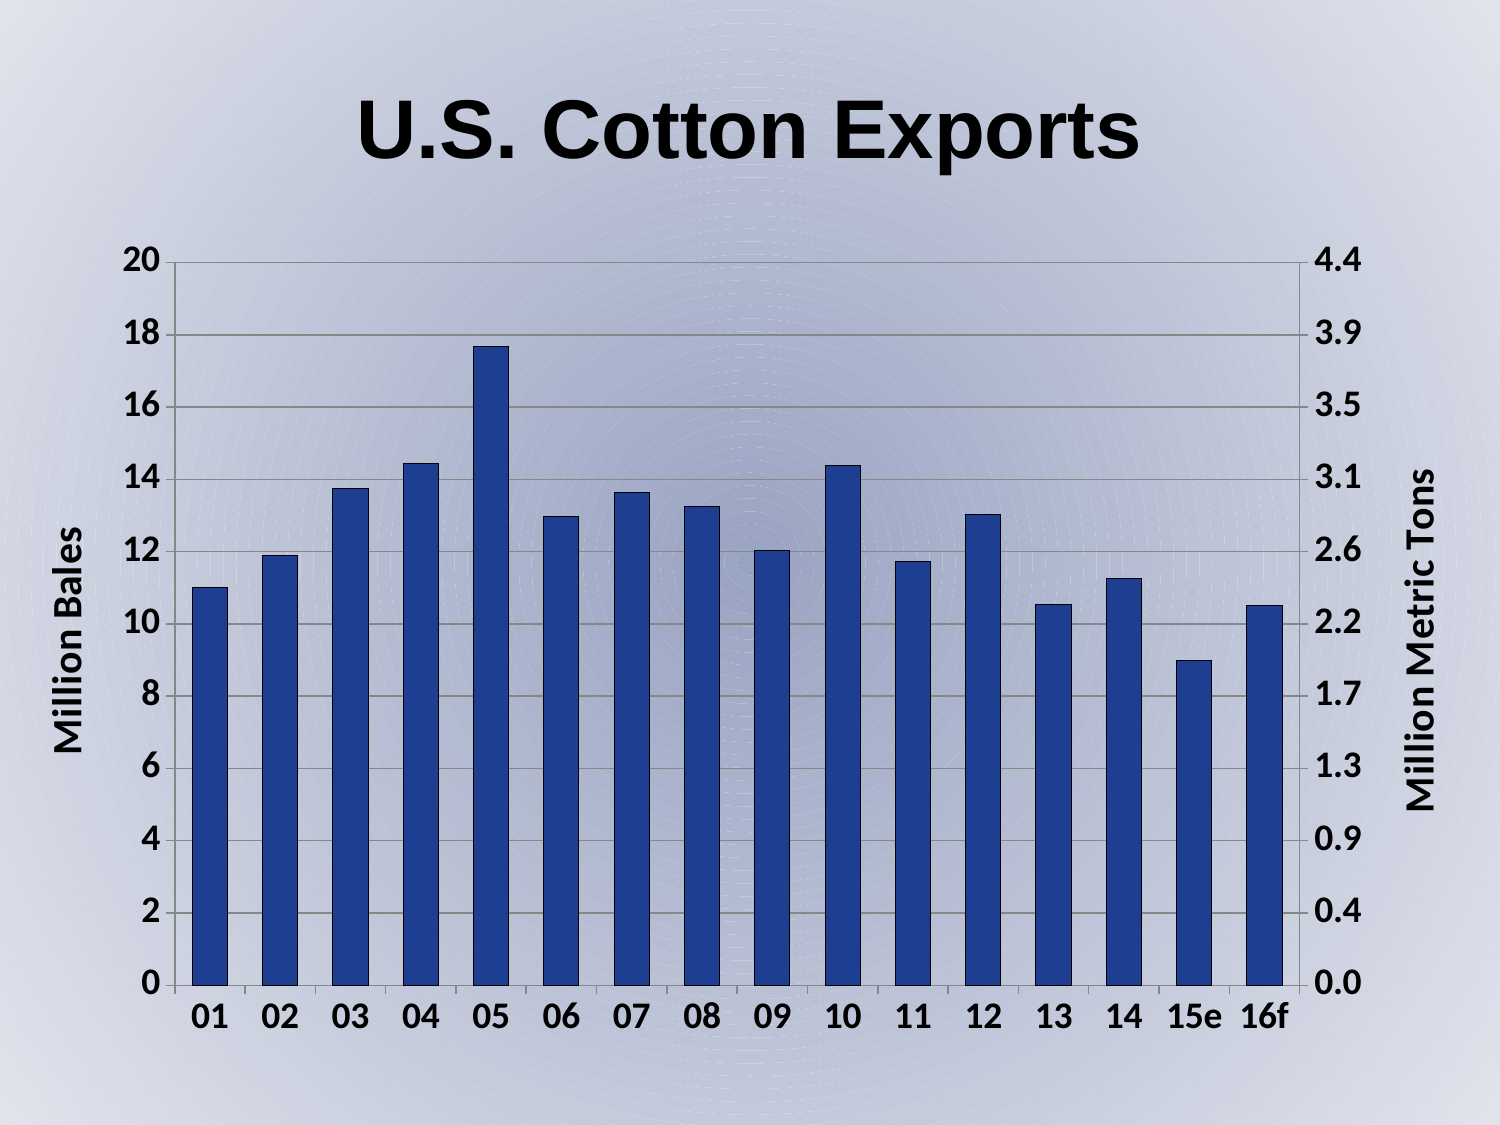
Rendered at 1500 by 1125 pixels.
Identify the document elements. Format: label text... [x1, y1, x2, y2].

text_box U.S. Cotton Exports [37, 49, 1462, 175]
chart [37, 174, 1461, 1075]
